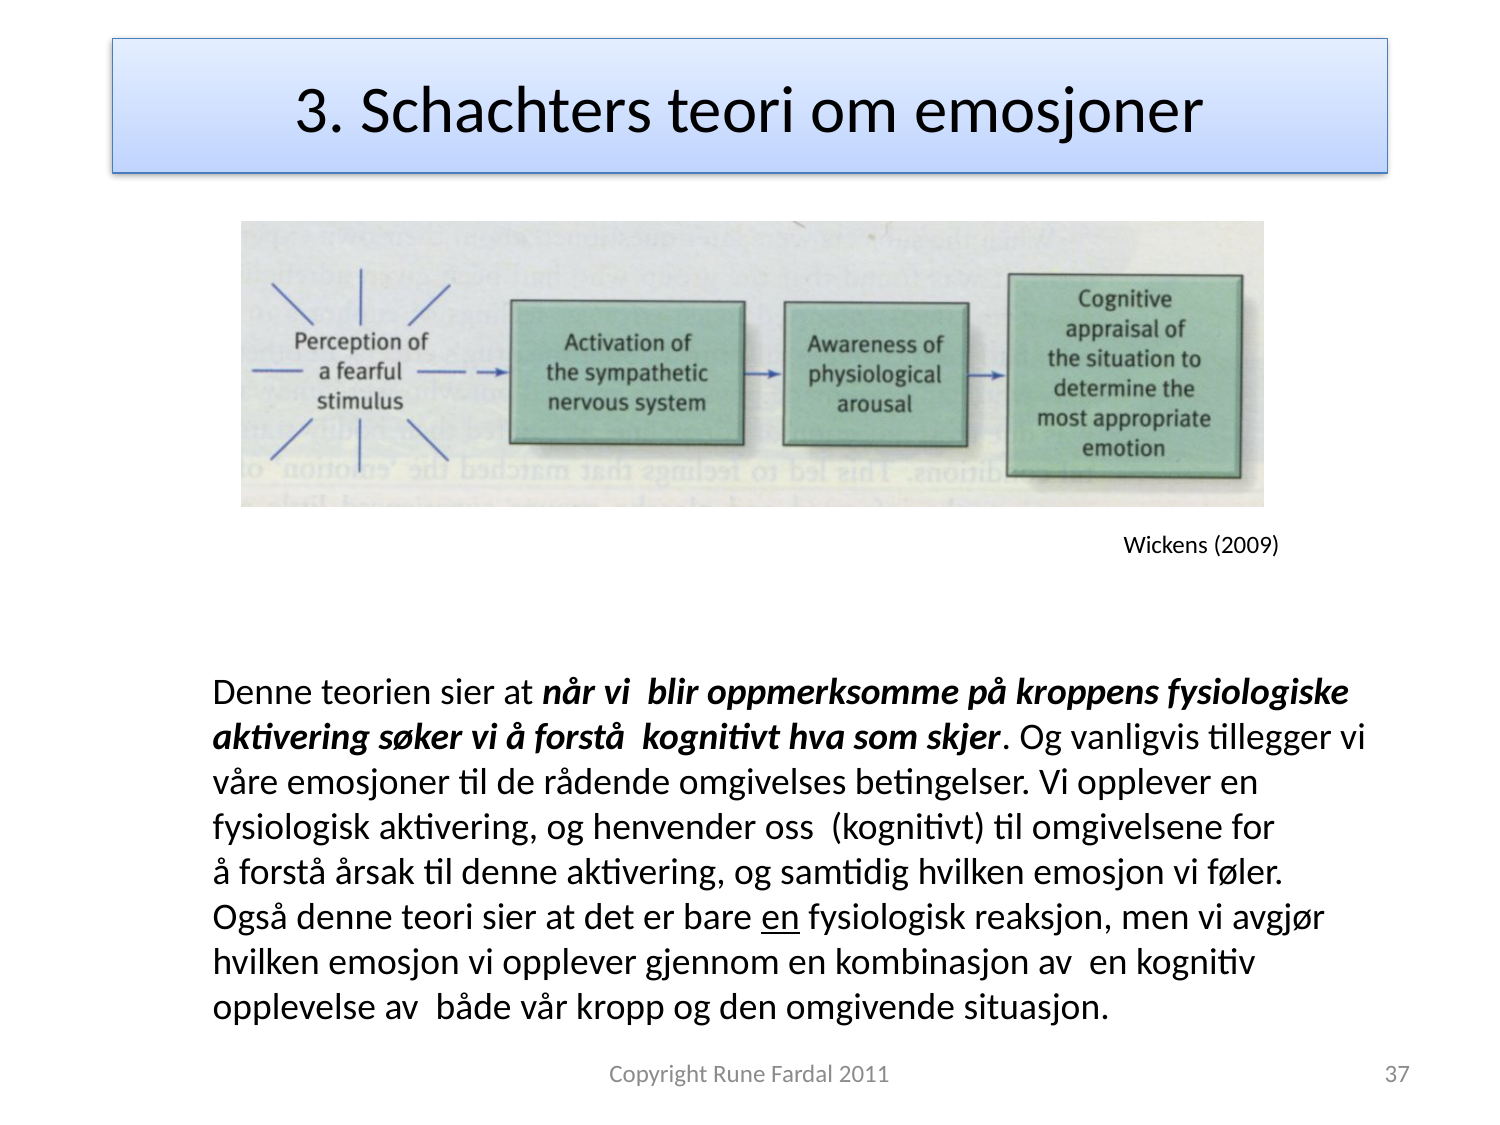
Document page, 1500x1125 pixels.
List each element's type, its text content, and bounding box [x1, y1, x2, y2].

text_box Wickens (2009) [1108, 520, 1295, 566]
text_box Denne teorien sier at når vi blir oppmerksomme på kroppens fysiologiske aktivering søker vi å forstå kognitivt hva som skjer. Og vanligvis tillegger vi våre emosjoner til de rådende omgivelses betingelser. Vi opplever en fysiologisk aktivering, og henvender oss (kognitivt) til omgivelsene for å forstå årsak til denne aktivering, og samtidig hvilken emosjon vi føler. Også denne teori sier at det er bare en fysiologisk reaksjon, men vi avgjør hvilken emosjon vi opplever gjennom en kombinasjon av en kognitiv opplevelse av både vår kropp og den omgivende situasjon. [197, 659, 1390, 1035]
footer Copyright Rune Fardal 2011 [512, 1042, 988, 1103]
picture [240, 221, 1264, 508]
title 3. Schachters teori om emosjoner [112, 38, 1388, 174]
slide_number 37 [1074, 1042, 1425, 1103]
